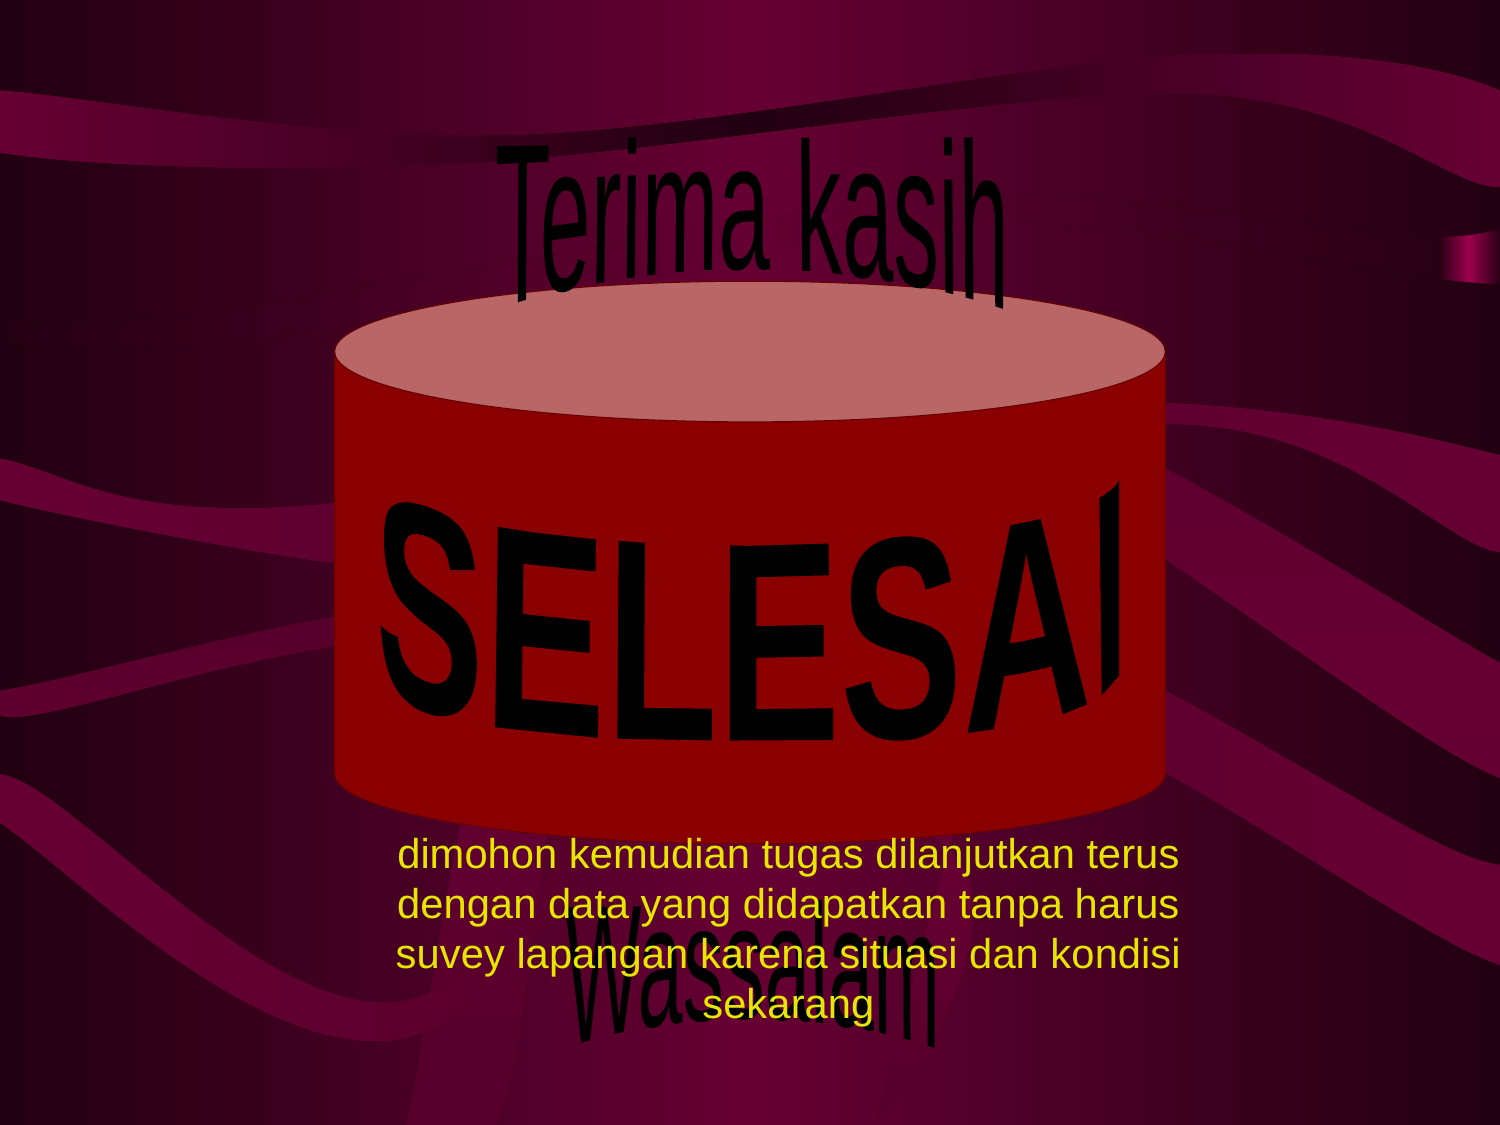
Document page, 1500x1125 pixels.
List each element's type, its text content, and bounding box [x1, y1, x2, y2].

text_box [334, 293, 1166, 819]
text_box dimohon kemudian tugas dilanjutkan terus dengan data yang didapatkan tanpa harus suvey lapangan karena situasi dan kondisi sekarang [324, 819, 1253, 1034]
